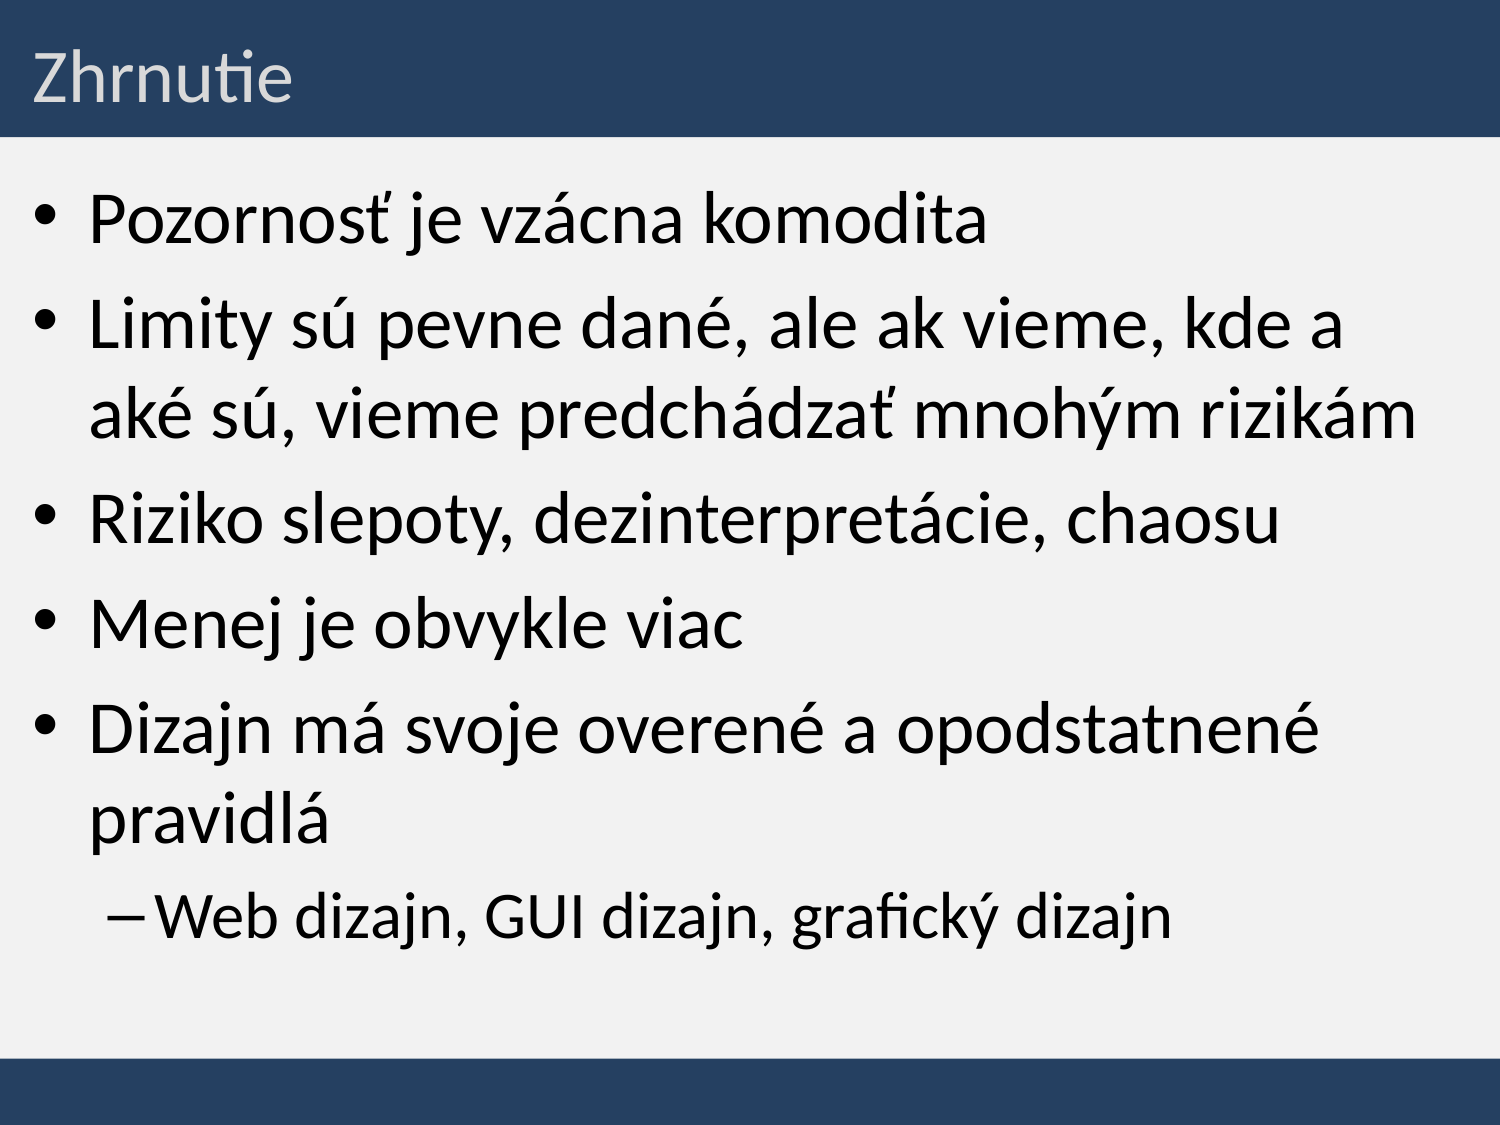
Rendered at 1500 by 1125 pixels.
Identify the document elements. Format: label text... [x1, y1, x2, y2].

list Pozornosť je vzácna komodita Limity sú pevne dané, ale ak vieme, kde a aké sú, vieme predchádzať mnohým rizikám Riziko slepoty, dezinterpretácie, chaosu Menej je obvykle viac Dizajn má svoje overené a opodstatnené pravidlá Web dizajn, GUI dizajn, grafický dizajn [17, 160, 1483, 1035]
title Zhrnutie [17, 19, 1282, 126]
